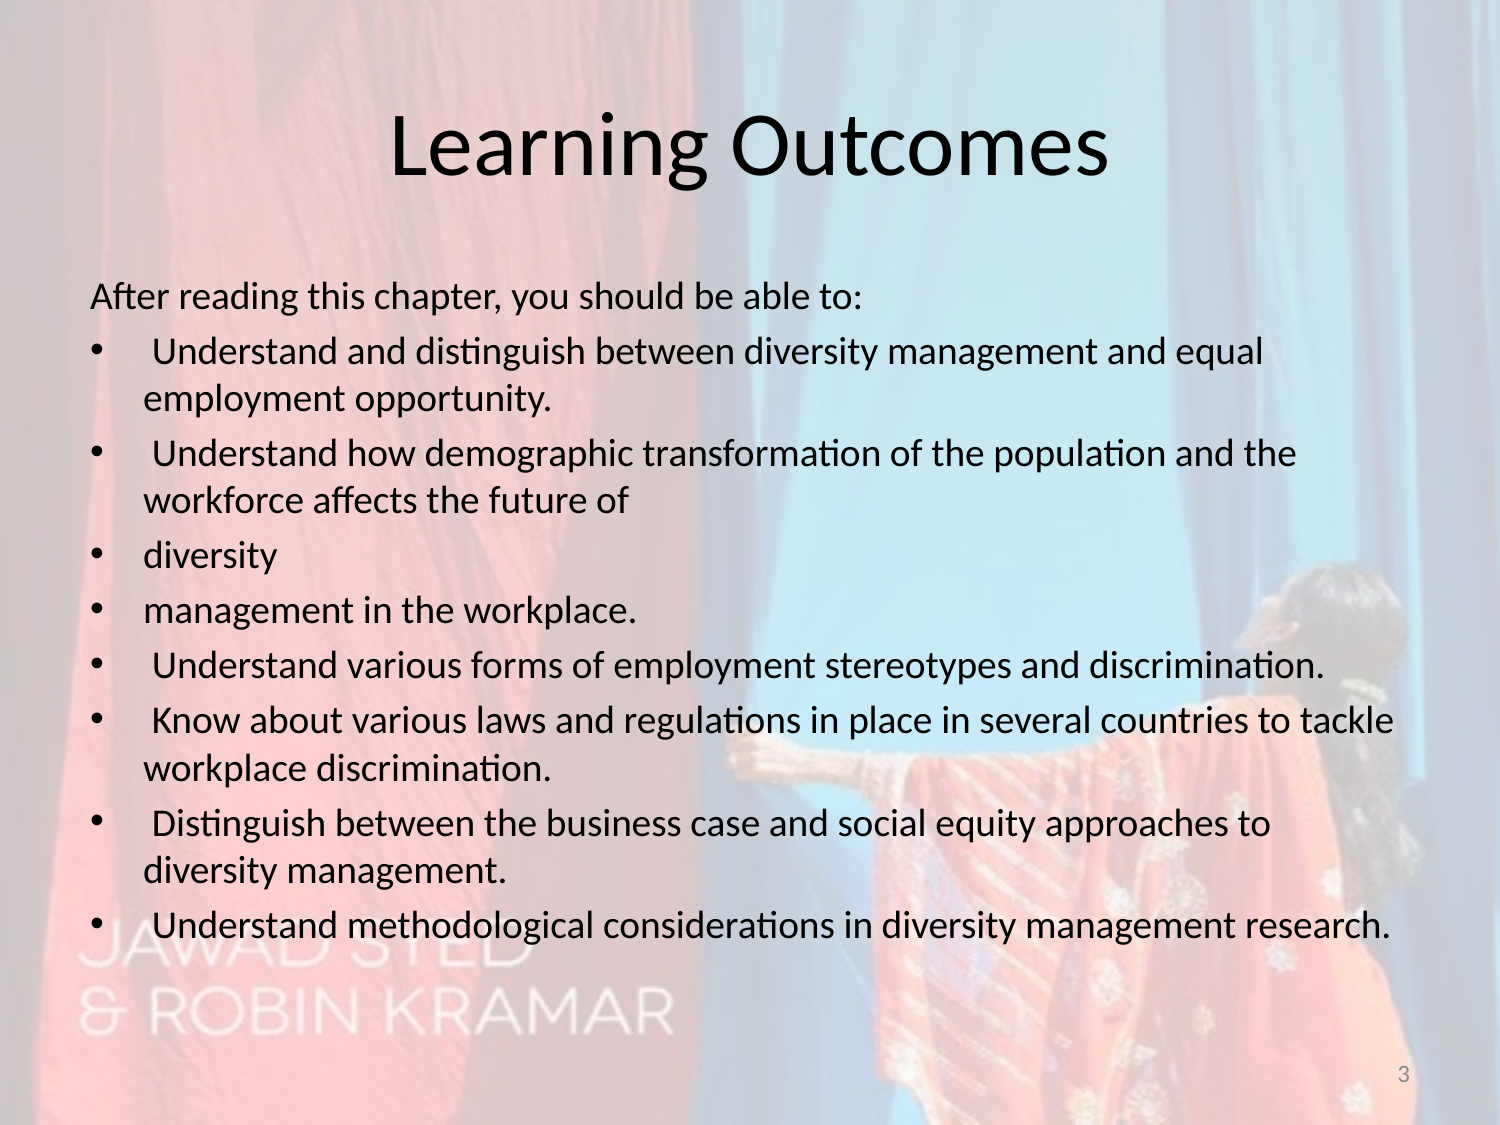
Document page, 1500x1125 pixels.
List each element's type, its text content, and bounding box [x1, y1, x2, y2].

title Learning Outcomes [75, 45, 1425, 233]
list After reading this chapter, you should be able to: Understand and distinguish between diversity management and equal employment opportunity. Understand how demographic transformation of the population and the workforce affects the future of diversity management in the workplace. Understand various forms of employment stereotypes and discrimination. Know about various laws and regulations in place in several countries to tackle workplace discrimination. Distinguish between the business case and social equity approaches to diversity management. Understand methodological considerations in diversity management research. [75, 262, 1425, 1005]
slide_number 3 [1074, 1042, 1425, 1103]
